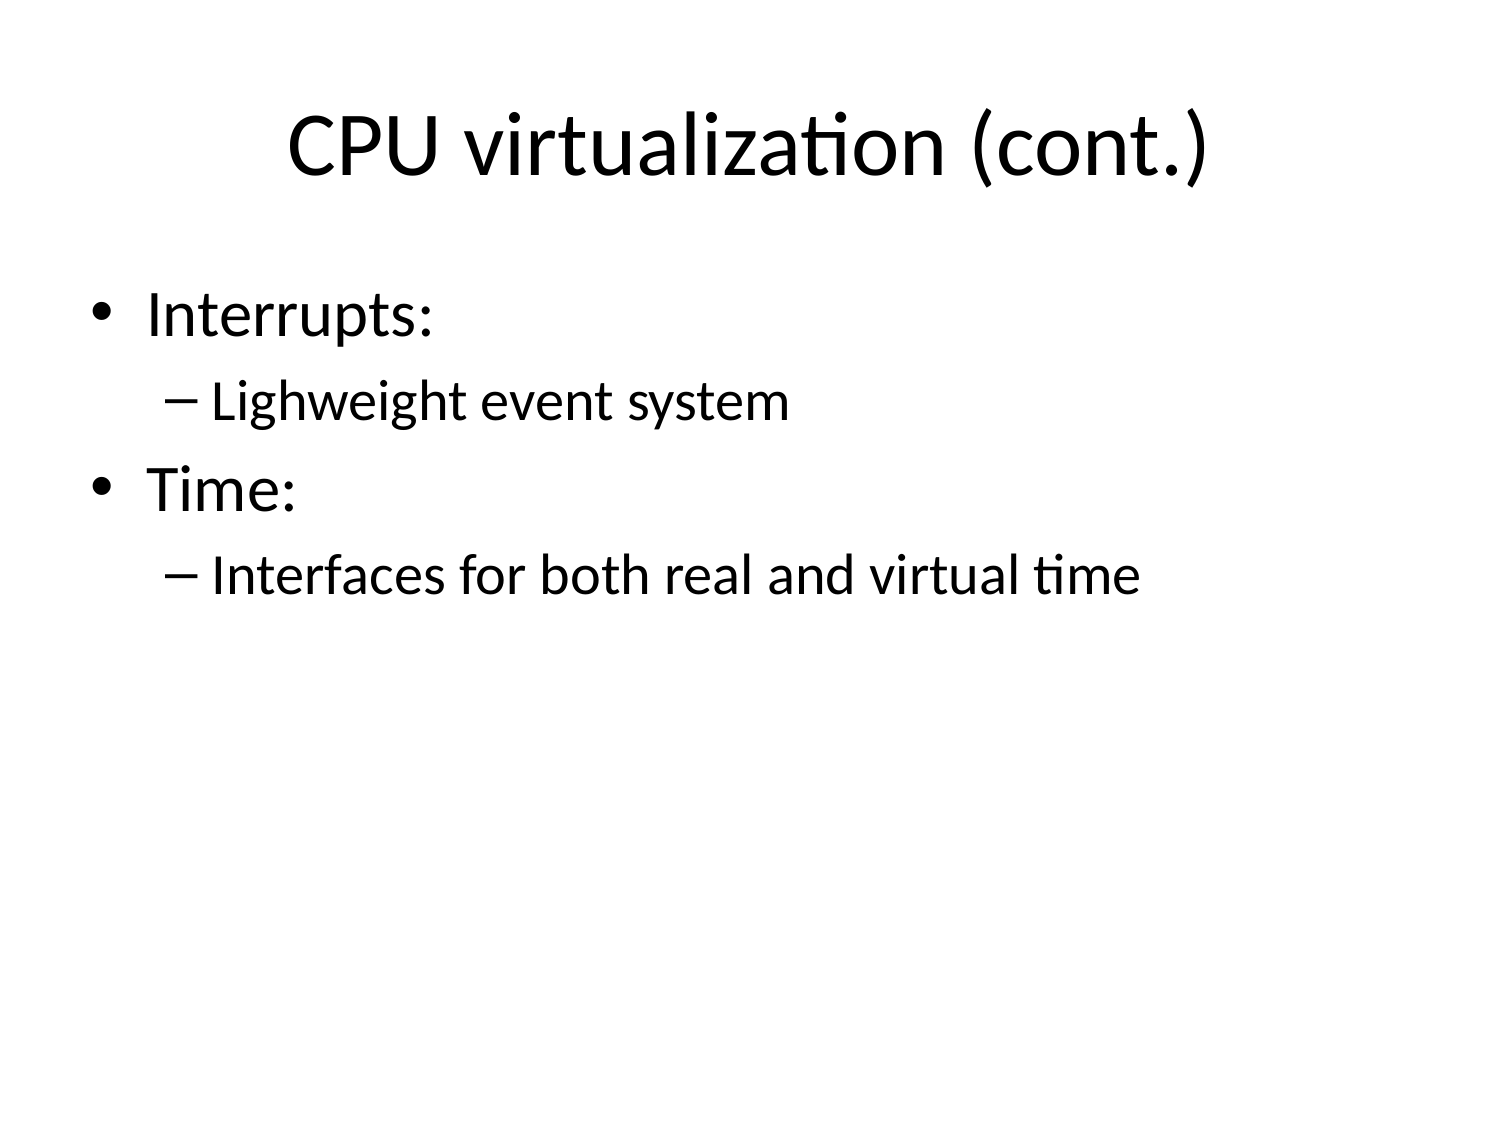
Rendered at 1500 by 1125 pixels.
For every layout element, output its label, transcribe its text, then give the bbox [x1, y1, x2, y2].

title CPU virtualization (cont.) [75, 45, 1425, 233]
list Interrupts: Lighweight event system Time: Interfaces for both real and virtual time [75, 262, 1425, 1005]
